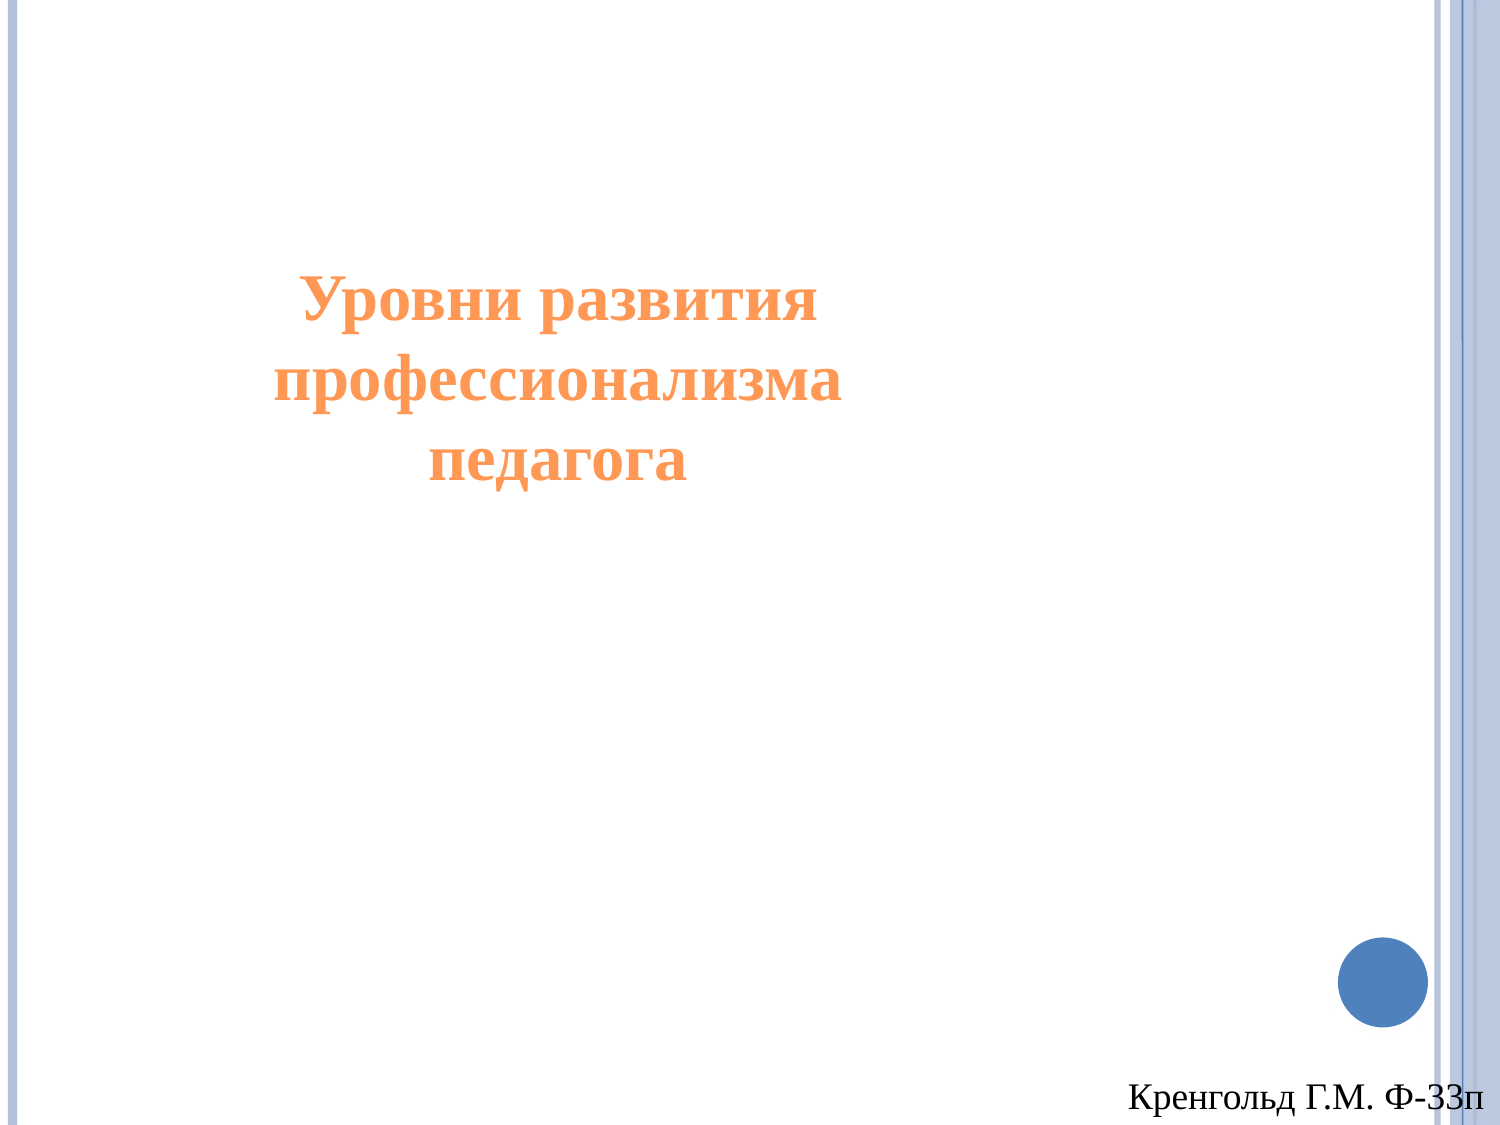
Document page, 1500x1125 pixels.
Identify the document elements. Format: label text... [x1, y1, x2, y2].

text_box Уровни развития профессионализма педагога [152, 246, 965, 501]
text_box Кренгольд Г.М. Ф-33п [1113, 1064, 1500, 1125]
